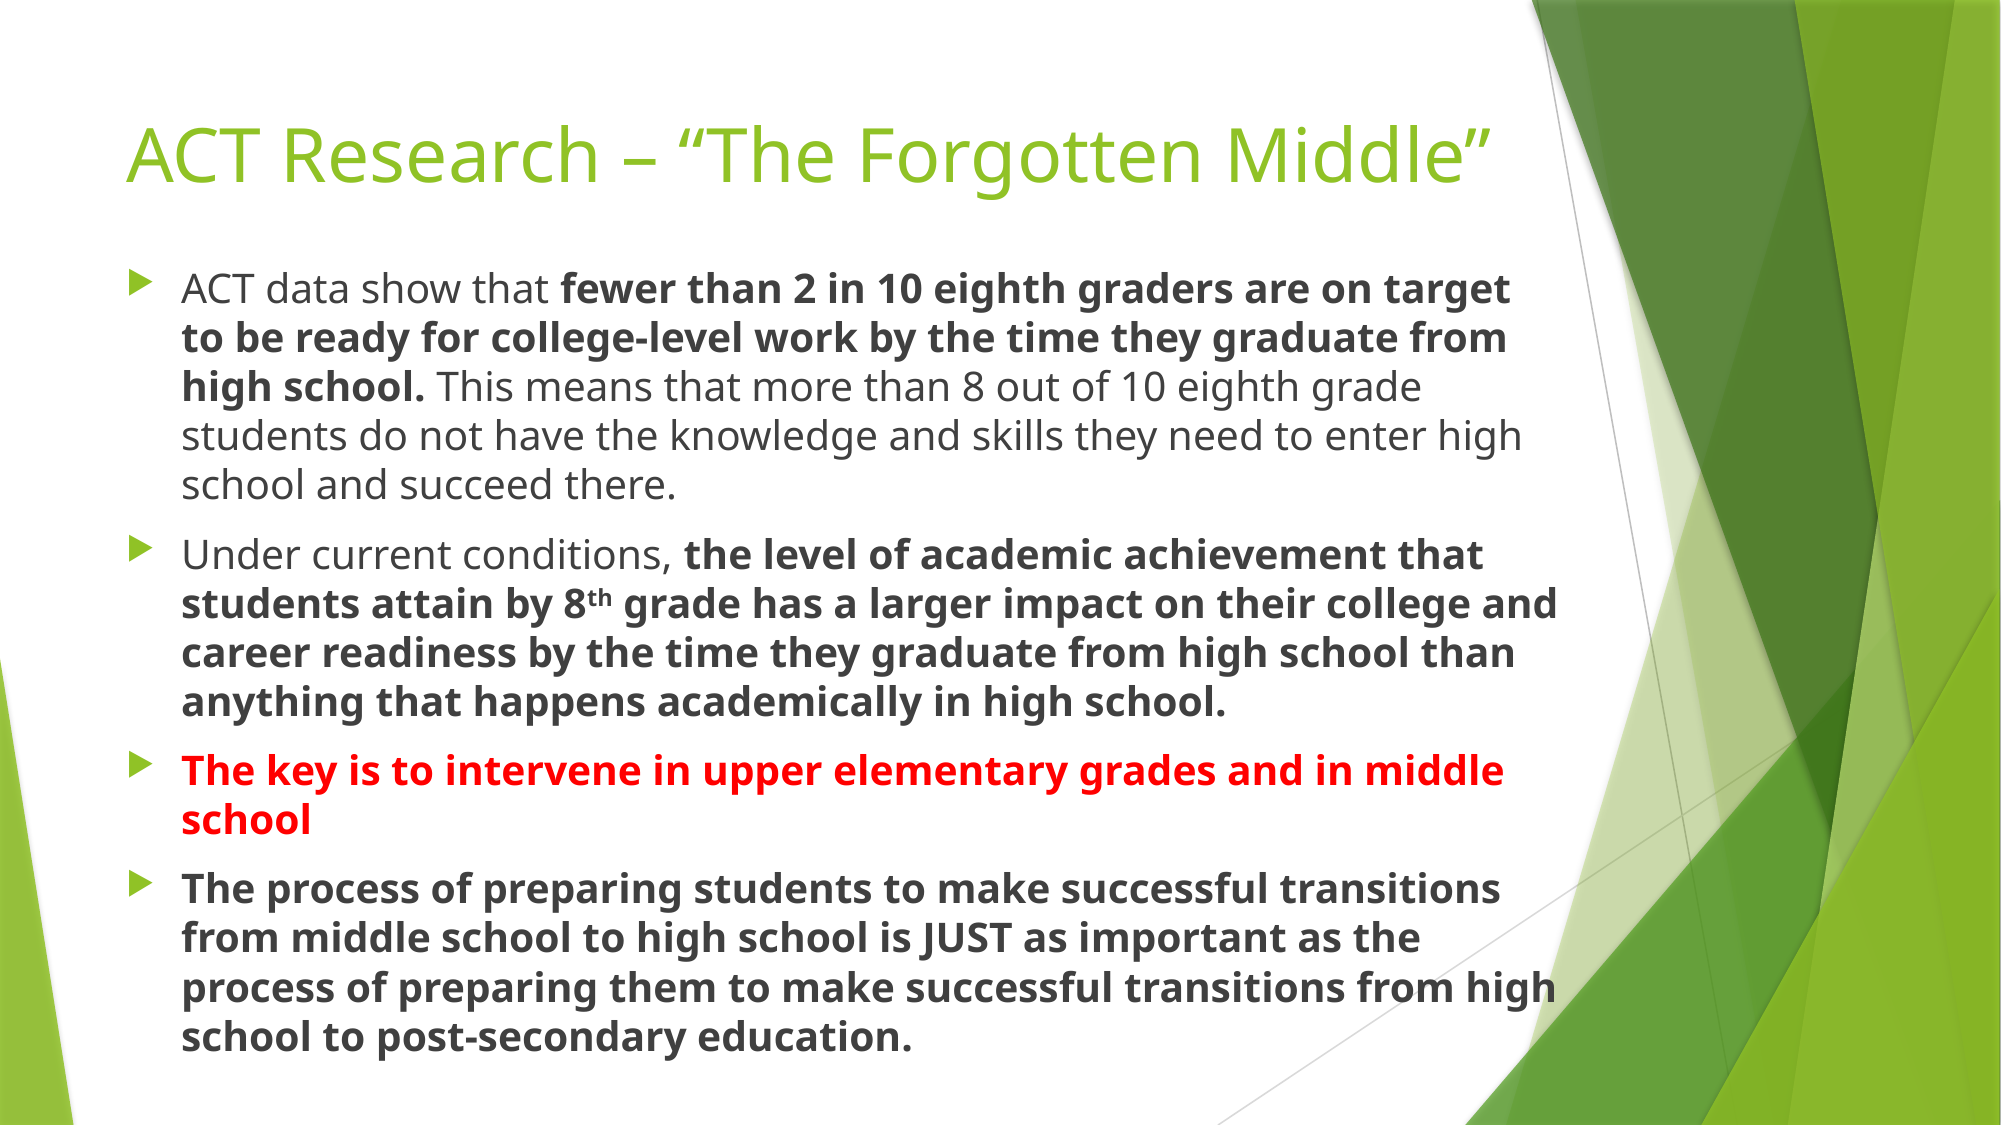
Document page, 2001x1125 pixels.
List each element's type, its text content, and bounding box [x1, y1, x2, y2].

title ACT Research – “The Forgotten Middle” [111, 99, 1522, 255]
list ACT data show that fewer than 2 in 10 eighth graders are on target to be ready for college-level work by the time they graduate from high school. This means that more than 8 out of 10 eighth grade students do not have the knowledge and skills they need to enter high school and succeed there. Under current conditions, the level of academic achievement that students attain by 8th grade has a larger impact on their college and career readiness by the time they graduate from high school than anything that happens academically in high school. The key is to intervene in upper elementary grades and in middle school The process of preparing students to make successful transitions from middle school to high school is JUST as important as the process of preparing them to make successful transitions from high school to post-secondary education. [111, 255, 1581, 1072]
